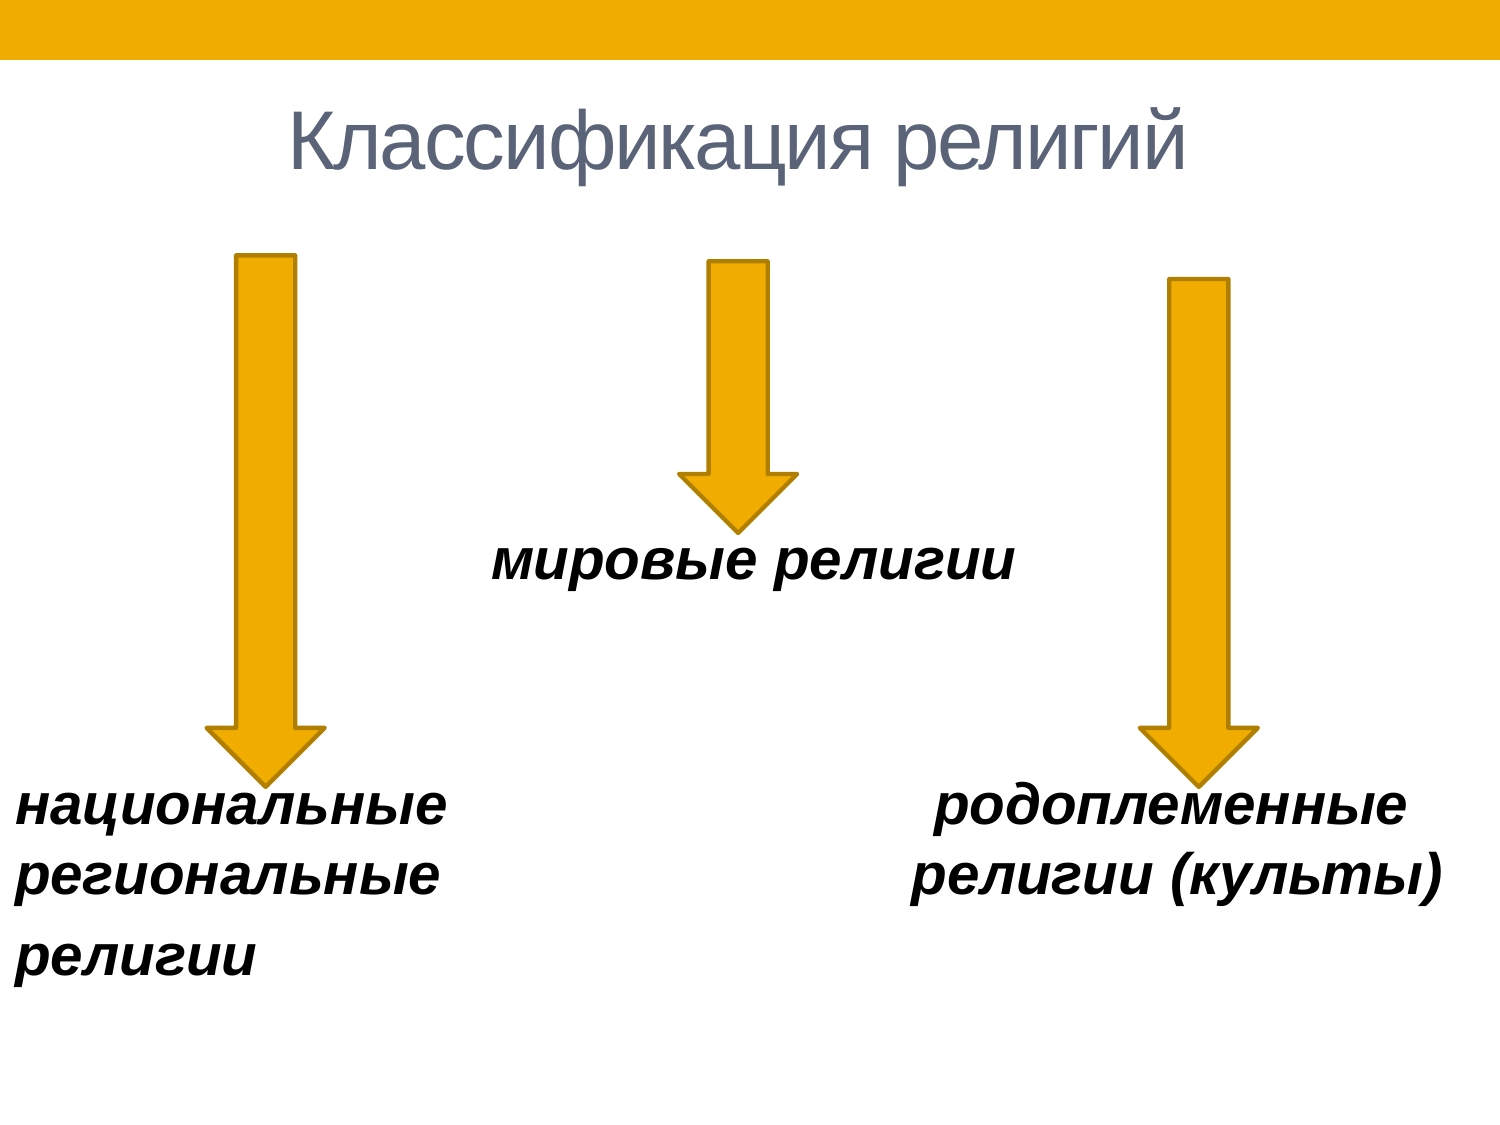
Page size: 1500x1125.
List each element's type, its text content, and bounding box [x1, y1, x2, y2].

title Классификация религий [63, 54, 1414, 218]
text_box [204, 253, 327, 790]
list мировые религии национальные родоплеменные региональные религии (культы) религии [0, 231, 1500, 1125]
text_box [677, 259, 800, 536]
text_box [1137, 276, 1260, 790]
